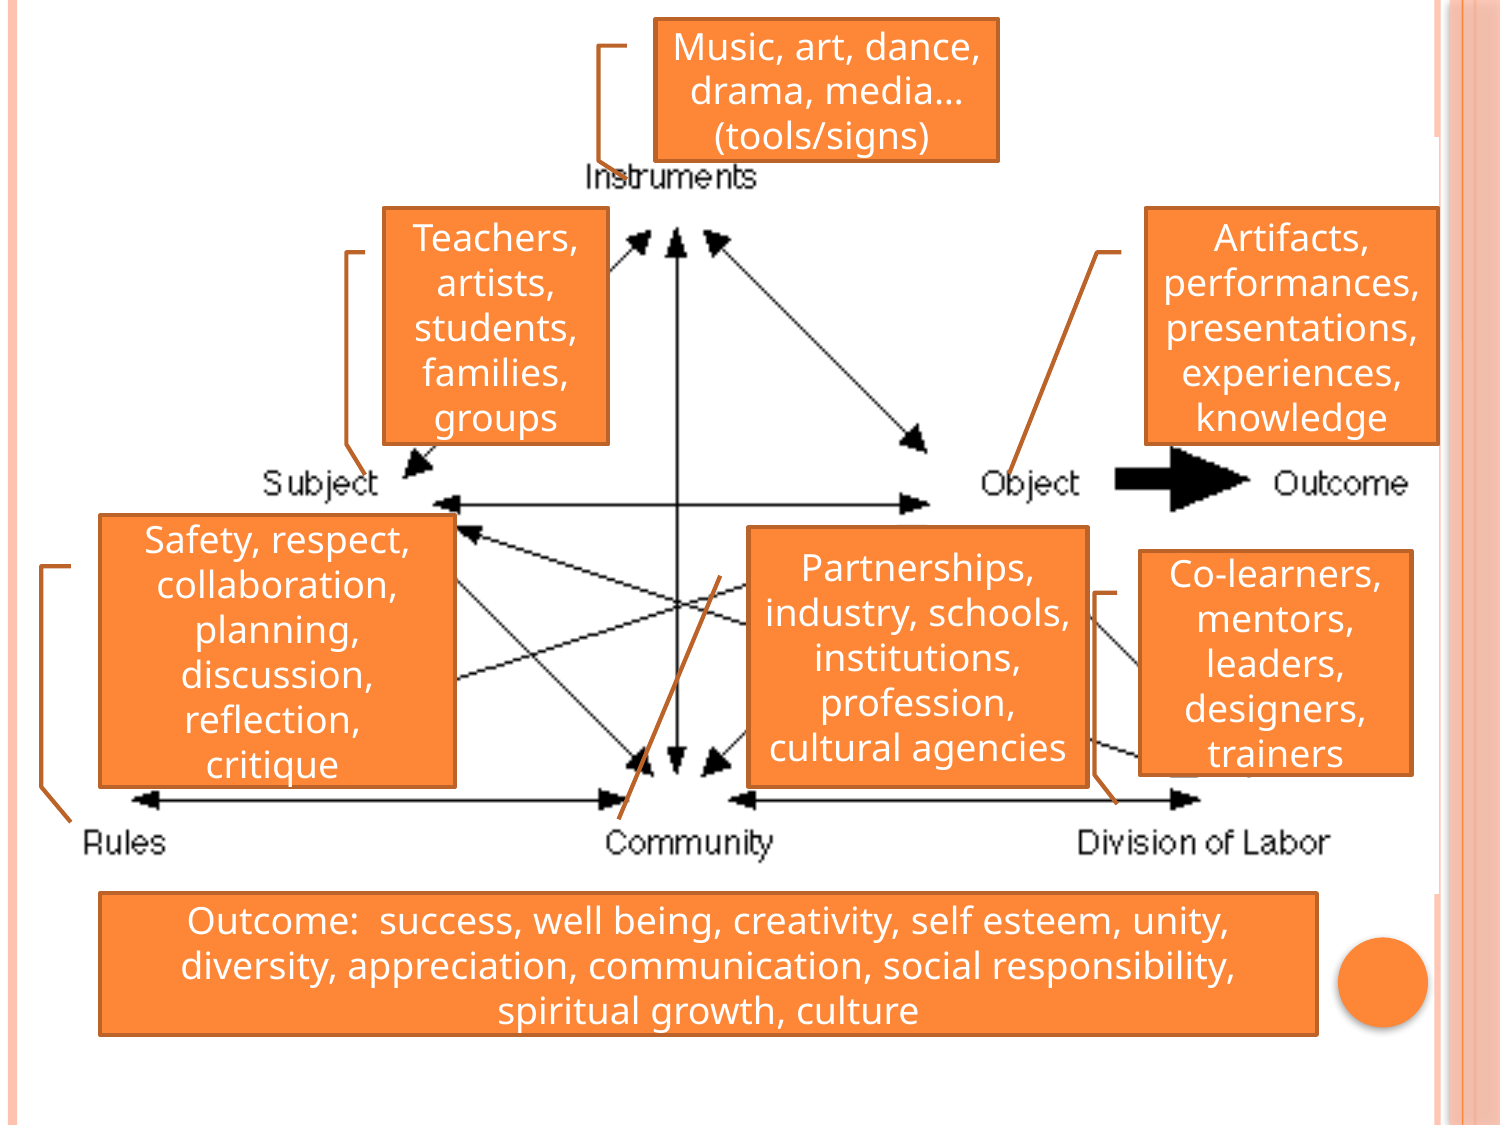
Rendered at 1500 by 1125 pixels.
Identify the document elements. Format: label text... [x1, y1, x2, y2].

picture [58, 136, 1439, 894]
text_box Outcome: success, well being, creativity, self esteem, unity, diversity, appreciation, communication, social responsibility, spiritual growth, culture [98, 902, 1319, 1037]
text_box Music, art, dance, drama, media… (tools/signs) [596, 43, 627, 134]
text_box Music, art, dance, drama, media… (tools/signs) [653, 17, 1000, 134]
text_box Safety, respect, collaboration, planning, discussion, reflection, critique [39, 564, 52, 804]
